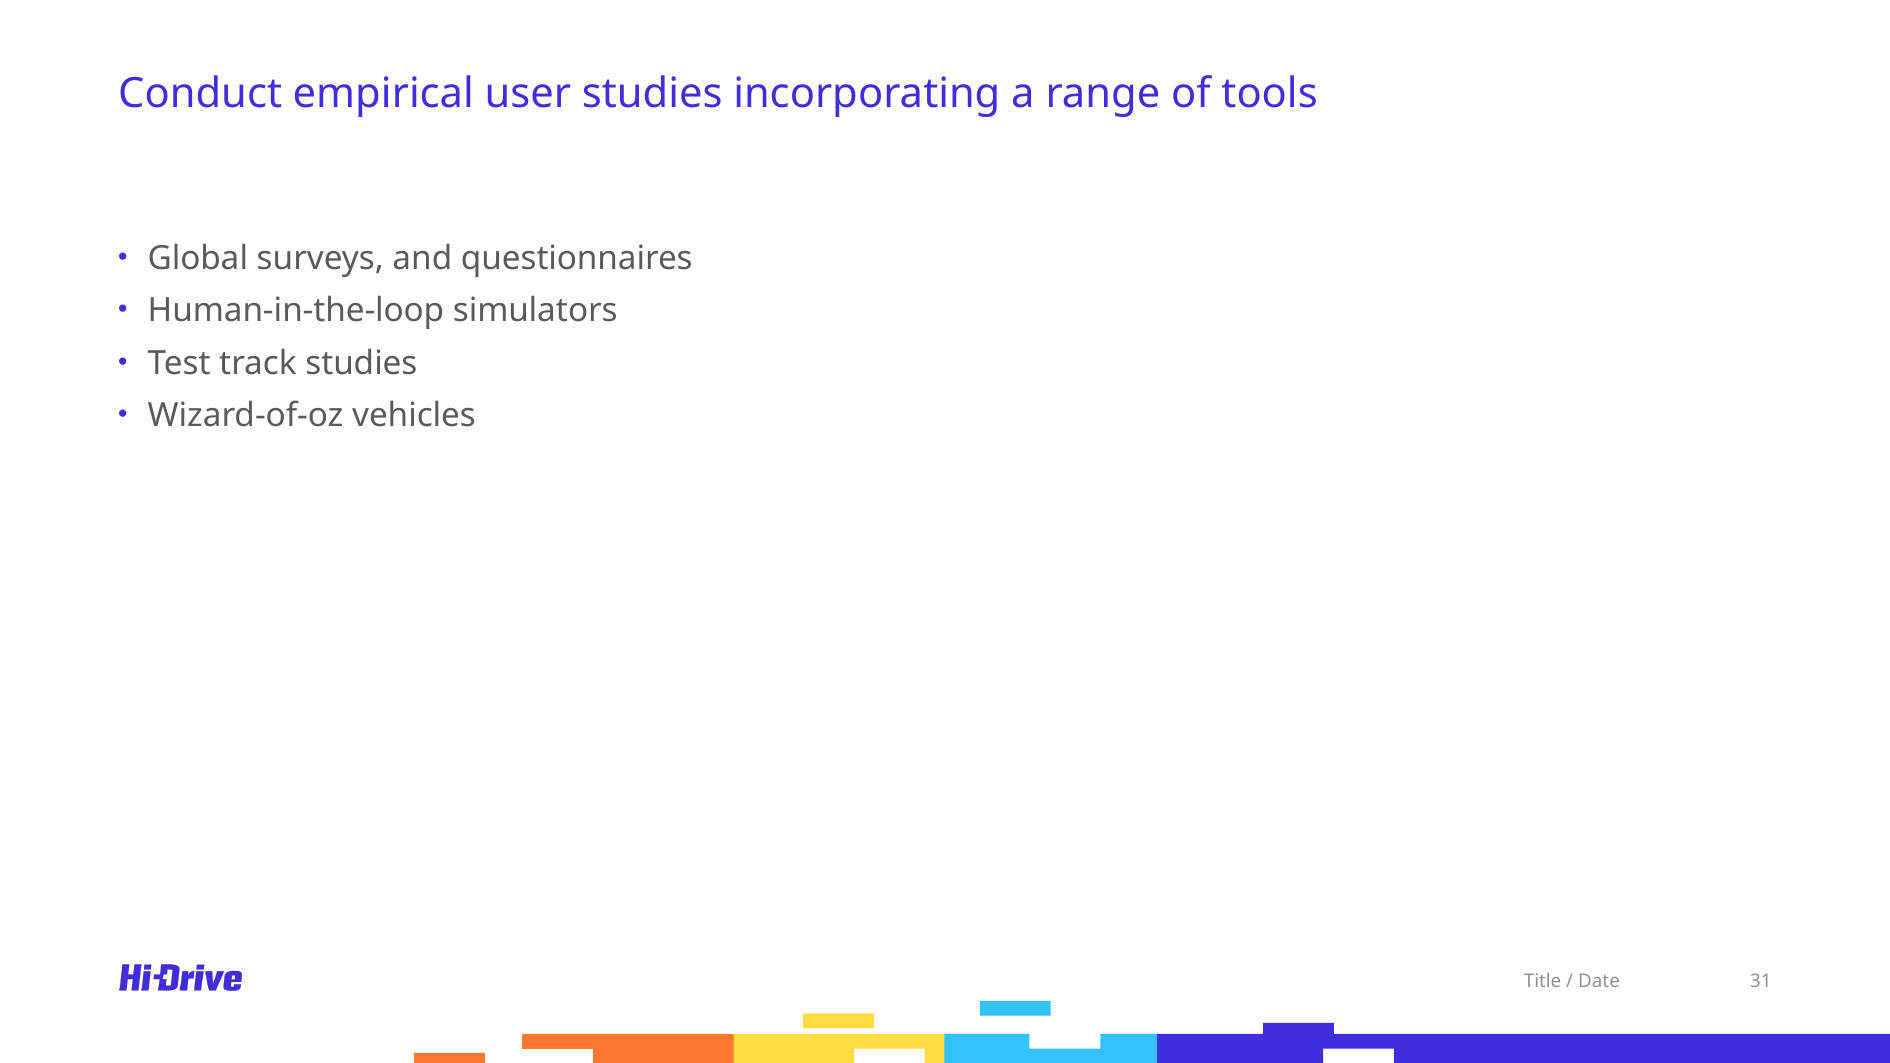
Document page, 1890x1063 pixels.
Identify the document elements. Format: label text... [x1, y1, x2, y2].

list Global surveys, and questionnaires Human-in-the-loop simulators Test track studies Wizard-of-oz vehicles [118, 236, 1772, 874]
picture [119, 964, 242, 991]
footer Title / Date [719, 972, 1620, 990]
slide_number 31 [1653, 972, 1772, 990]
title Conduct empirical user studies incorporating a range of tools [118, 71, 1772, 117]
